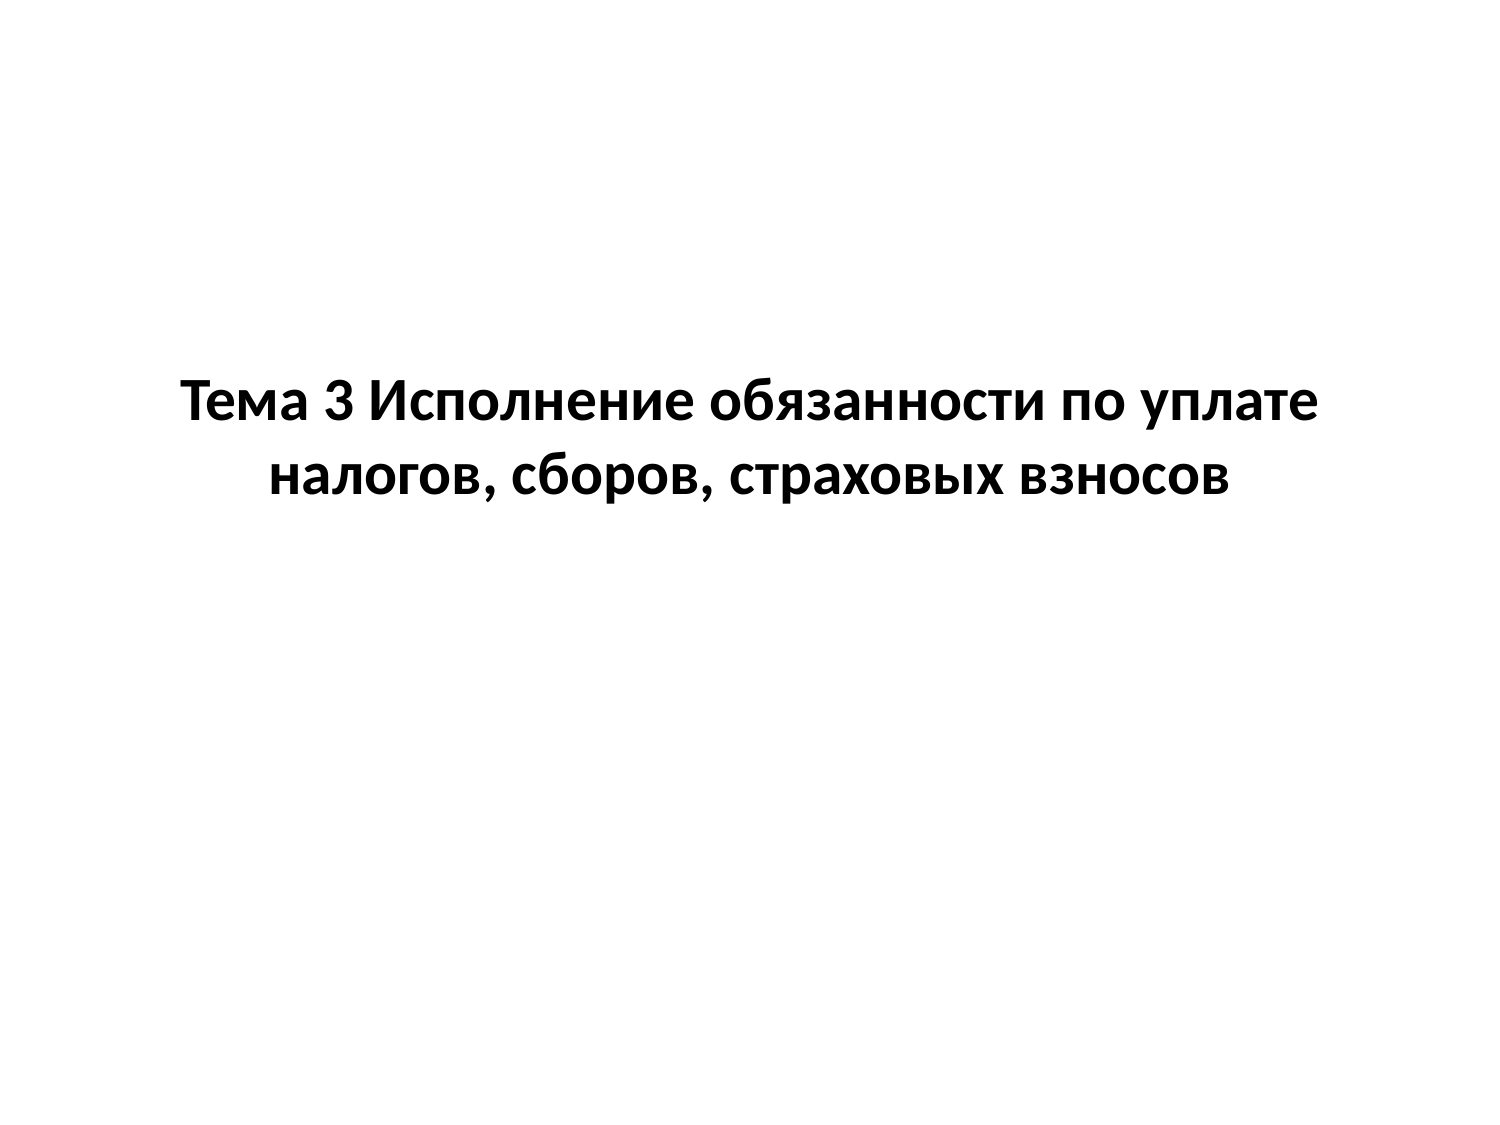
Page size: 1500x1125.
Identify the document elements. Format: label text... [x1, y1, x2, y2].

title Тема 3 Исполнение обязанности по уплате налогов, сборов, страховых взносов [112, 349, 1388, 591]
